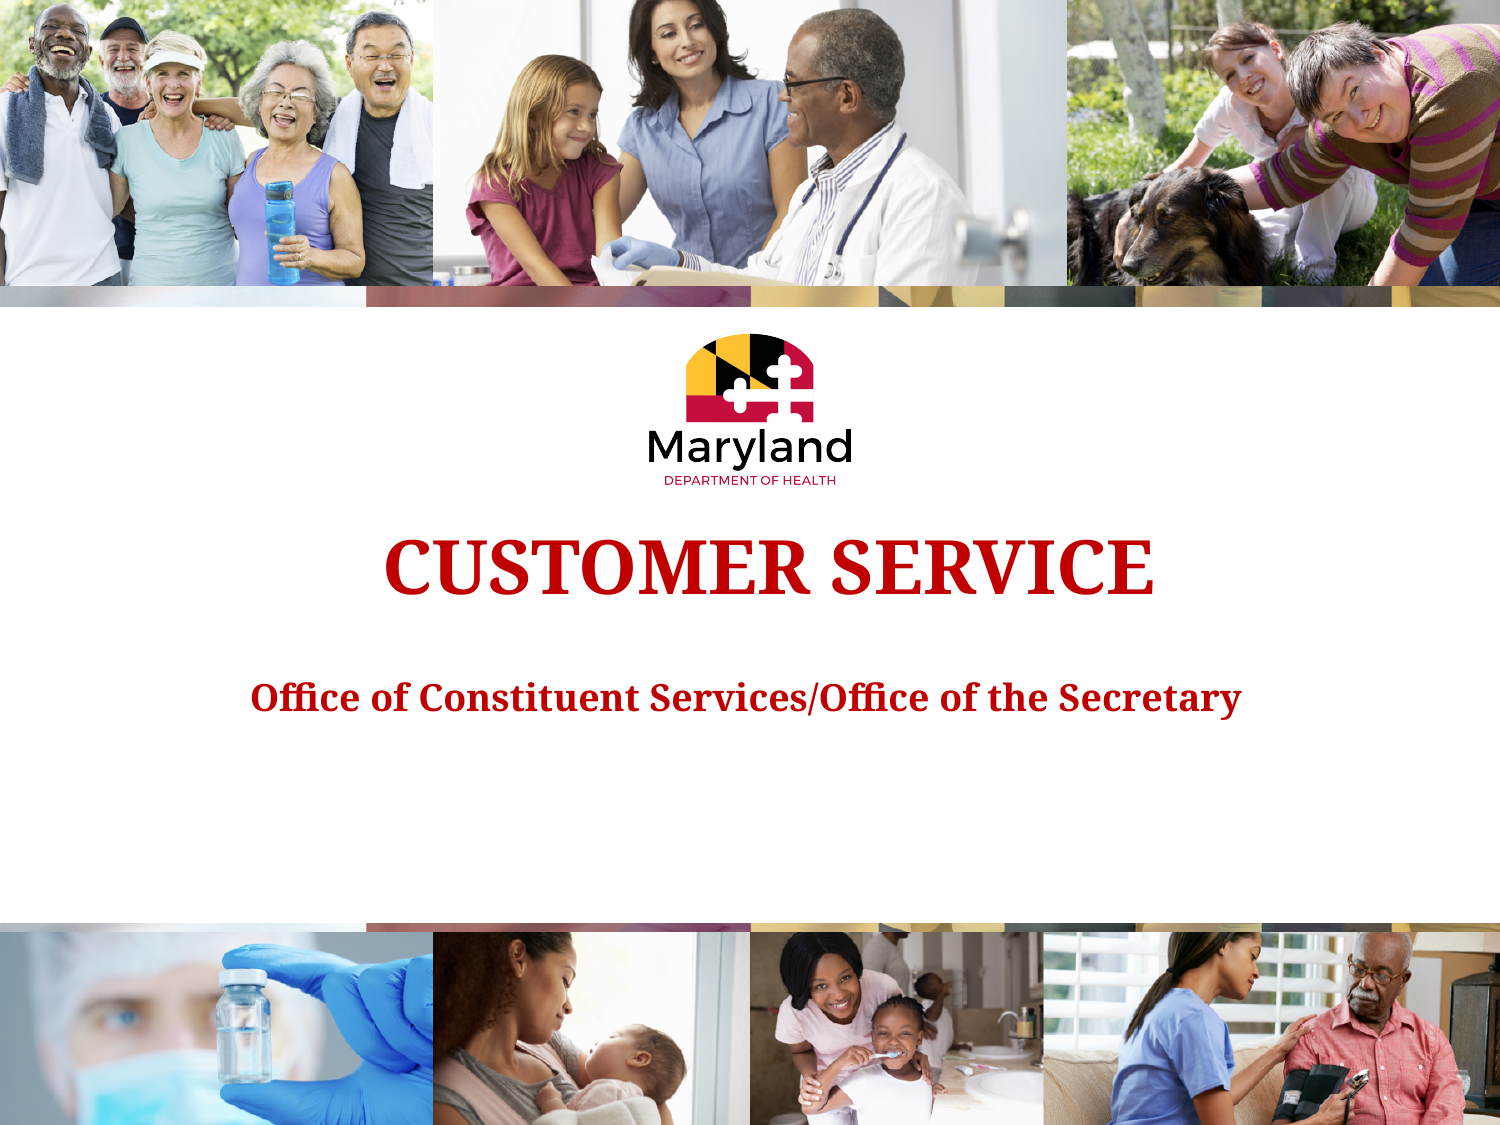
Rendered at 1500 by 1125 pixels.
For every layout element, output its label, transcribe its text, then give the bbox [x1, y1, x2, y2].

picture [649, 321, 851, 485]
title CUSTOMER SERVICE [183, 504, 1354, 645]
picture [0, 923, 1500, 1125]
text_box Office of Constituent Services/Office of the Secretary [111, 658, 1382, 799]
picture [0, 0, 1500, 307]
